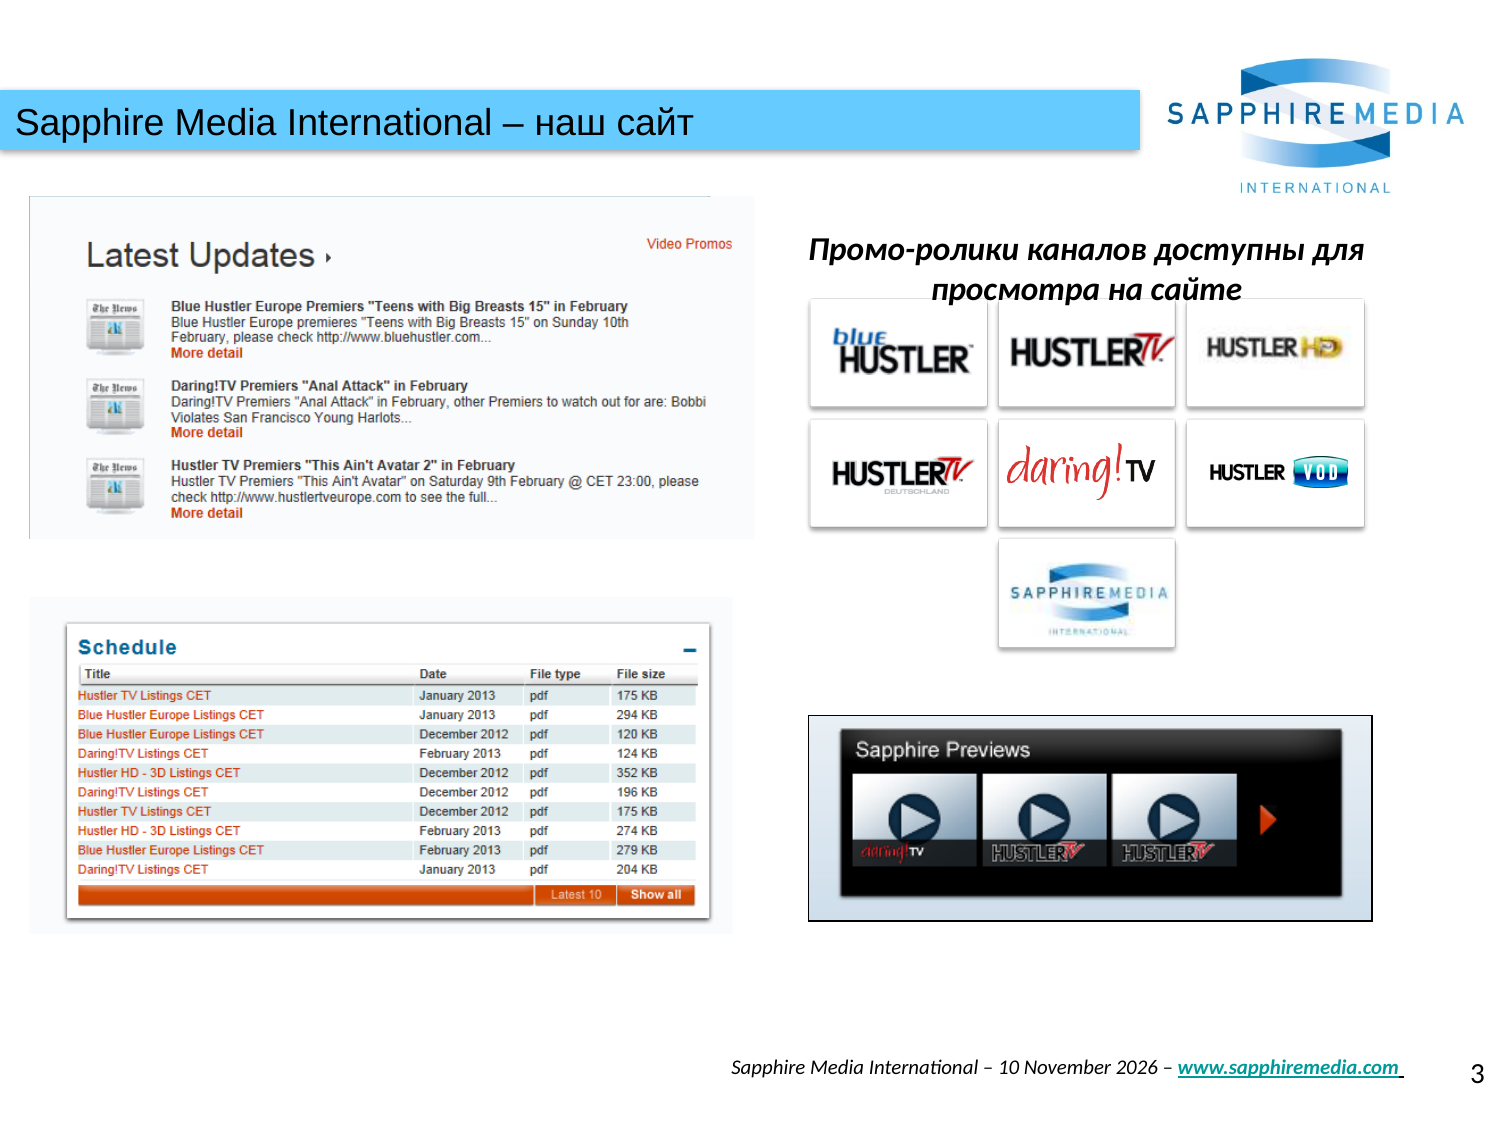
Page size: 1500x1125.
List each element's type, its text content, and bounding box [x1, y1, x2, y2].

picture [808, 715, 1372, 921]
picture [29, 195, 755, 539]
picture [1163, 54, 1468, 197]
slide_number 3 [1419, 1046, 1500, 1125]
picture [783, 294, 1390, 660]
text_box Промо-ролики каналов доступны для просмотра на сайте [773, 219, 1400, 315]
text_box Sapphire Media International – January 14 – www.sapphiremedia.com [430, 1046, 1419, 1125]
text_box Sapphire Media International – наш сайт [0, 89, 1141, 151]
picture [29, 597, 733, 935]
